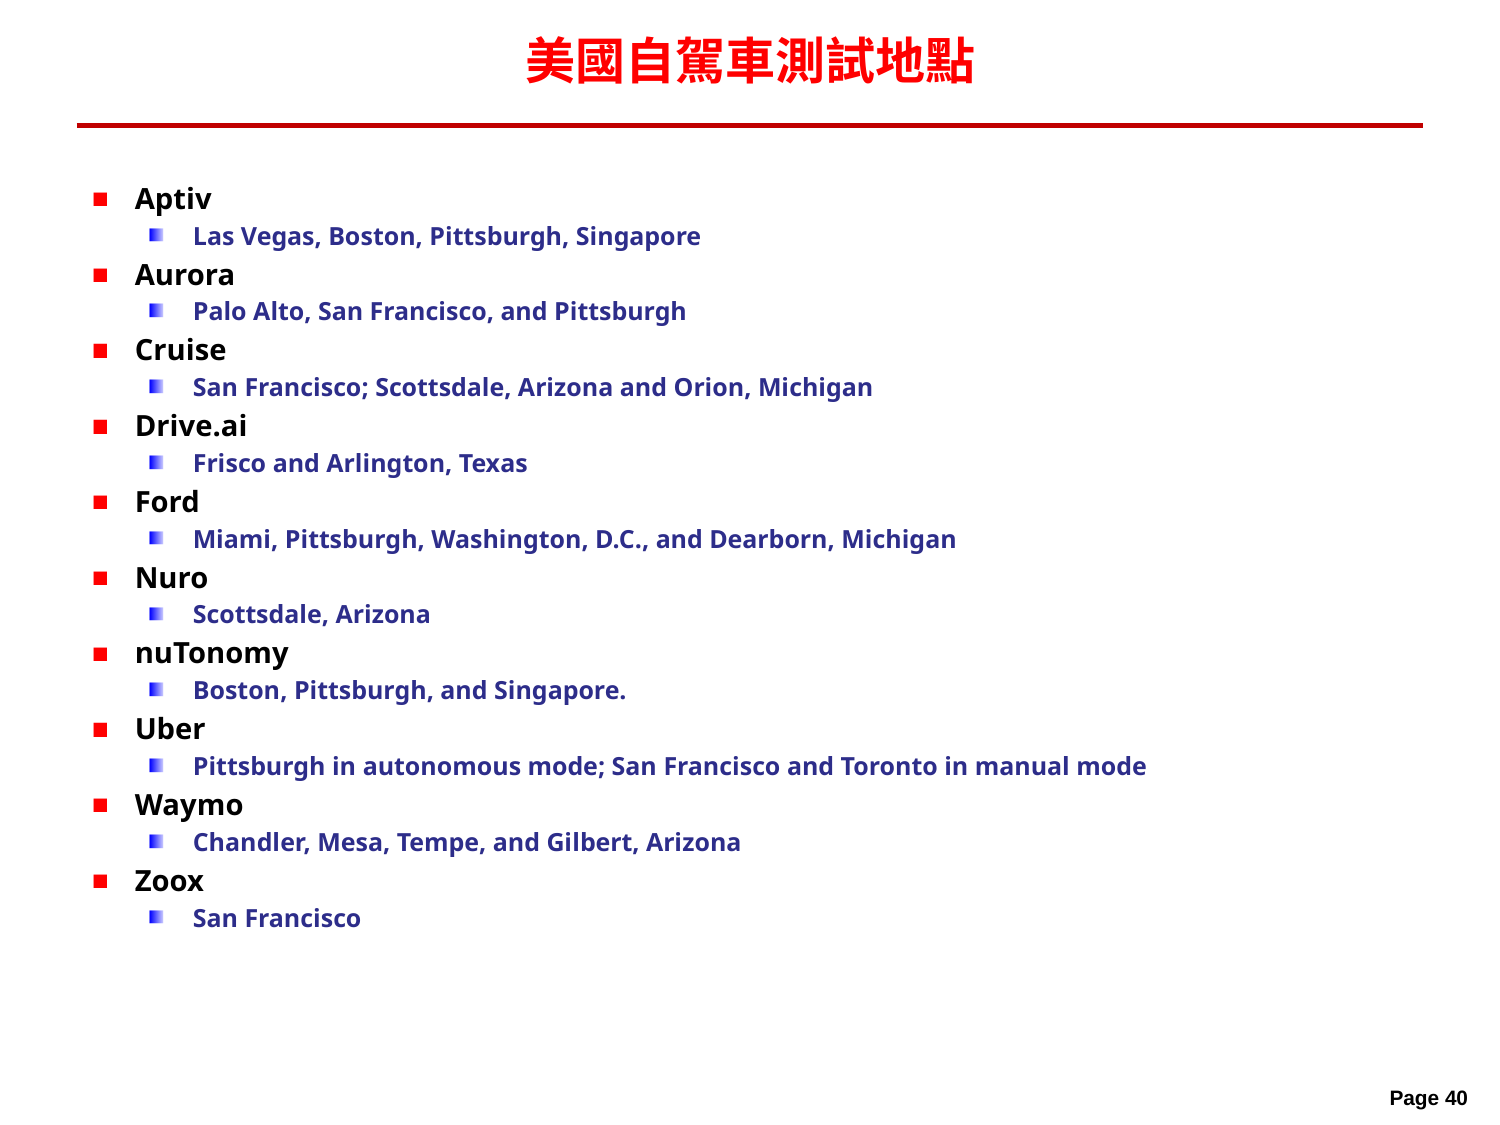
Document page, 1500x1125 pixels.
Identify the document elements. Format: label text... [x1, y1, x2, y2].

picture [90, 568, 107, 585]
picture [148, 681, 165, 698]
picture [148, 757, 165, 774]
picture [90, 795, 107, 812]
picture [90, 189, 107, 206]
picture [148, 530, 165, 546]
picture [90, 416, 107, 434]
picture [90, 719, 107, 737]
title 美國自駕車測試地點 [76, 7, 1424, 112]
picture [90, 644, 107, 661]
picture [148, 909, 165, 925]
picture [148, 833, 165, 850]
picture [148, 378, 165, 395]
picture [90, 492, 107, 509]
picture [148, 227, 165, 243]
picture [148, 606, 165, 622]
picture [148, 454, 165, 471]
picture [90, 340, 107, 358]
list Aptiv Las Vegas, Boston, Pittsburgh, Singapore Aurora Palo Alto, San Francisco, and Pittsburgh Cruise San Francisco; Scottsdale, Arizona and Orion, Michigan Drive.ai Frisco and Arlington, Texas Ford Miami, Pittsburgh, Washington, D.C., and Dearborn, Michigan Nuro Scottsdale, Arizona nuTonomy Boston, Pittsburgh, and Singapore. Uber Pittsburgh in autonomous mode; San Francisco and Toronto in manual mode Waymo Chandler, Mesa, Tempe, and Gilbert, Arizona Zoox San Francisco [74, 172, 1426, 1036]
picture [148, 302, 165, 319]
picture [90, 871, 107, 888]
picture [90, 265, 107, 282]
